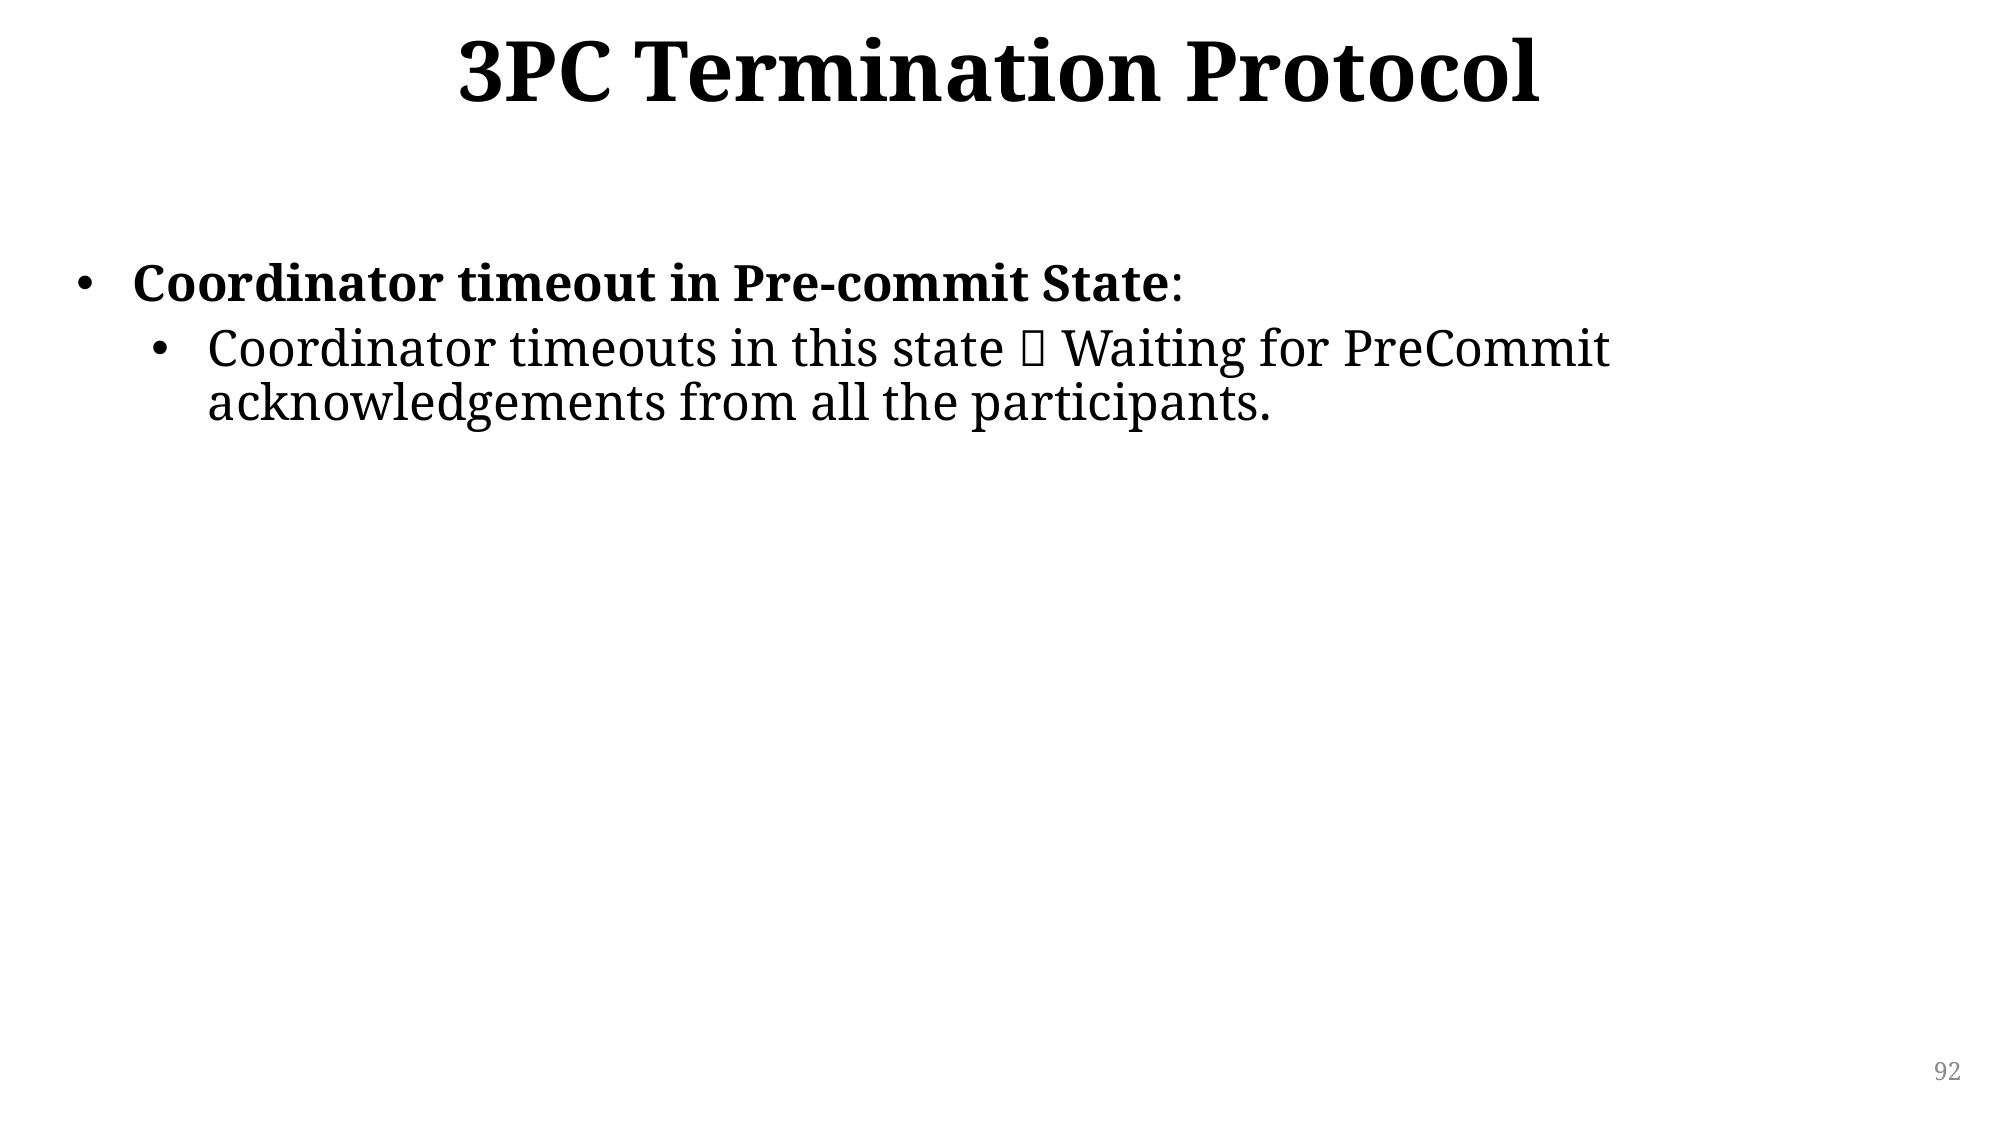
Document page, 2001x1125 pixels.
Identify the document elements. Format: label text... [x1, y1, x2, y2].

title 3PC Termination Protocol [137, 0, 1863, 149]
list Coordinator timeout in Pre-commit State: Coordinator timeouts in this state  Waiting for PreCommit acknowledgements from all the participants. [61, 251, 2000, 1103]
